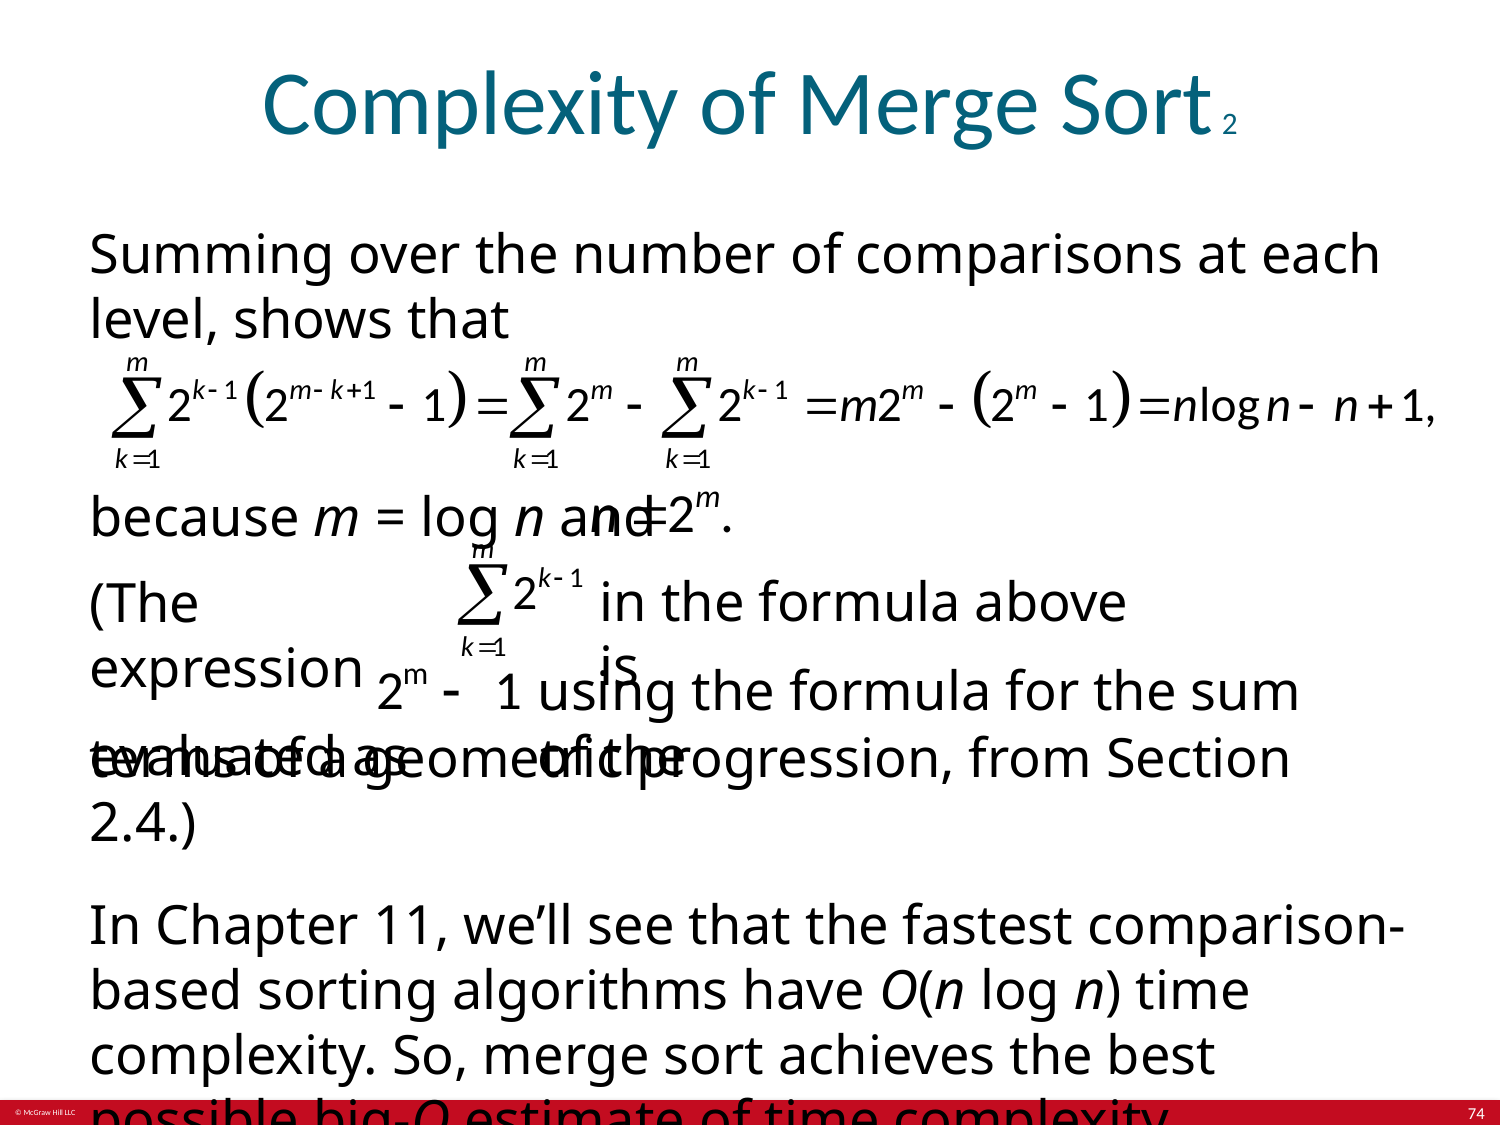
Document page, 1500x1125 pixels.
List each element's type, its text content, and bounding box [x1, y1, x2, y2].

list because m = log n and [75, 474, 576, 550]
list because m = log n and [606, 488, 788, 550]
list Summing over the number of comparisons at each level, shows that [75, 212, 1425, 333]
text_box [449, 526, 599, 668]
list in the formula above is evaluated as [603, 559, 1150, 648]
title Complexity of Merge Sort 2 [0, 0, 1500, 195]
list using the formula for the sum of the [540, 648, 1367, 715]
text_box 74 [1424, 1099, 1500, 1125]
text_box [103, 339, 1447, 480]
list in the formula above is evaluated as [75, 559, 444, 700]
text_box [581, 472, 744, 542]
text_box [369, 649, 536, 724]
list terms of a geometric progression, from Section 2.4.) In Chapter 11, we’ll see that the fastest comparison-based sorting algorithms have O(n log n) time complexity. So, merge sort achieves the best possible big-O estimate of time complexity. [75, 715, 1425, 1088]
